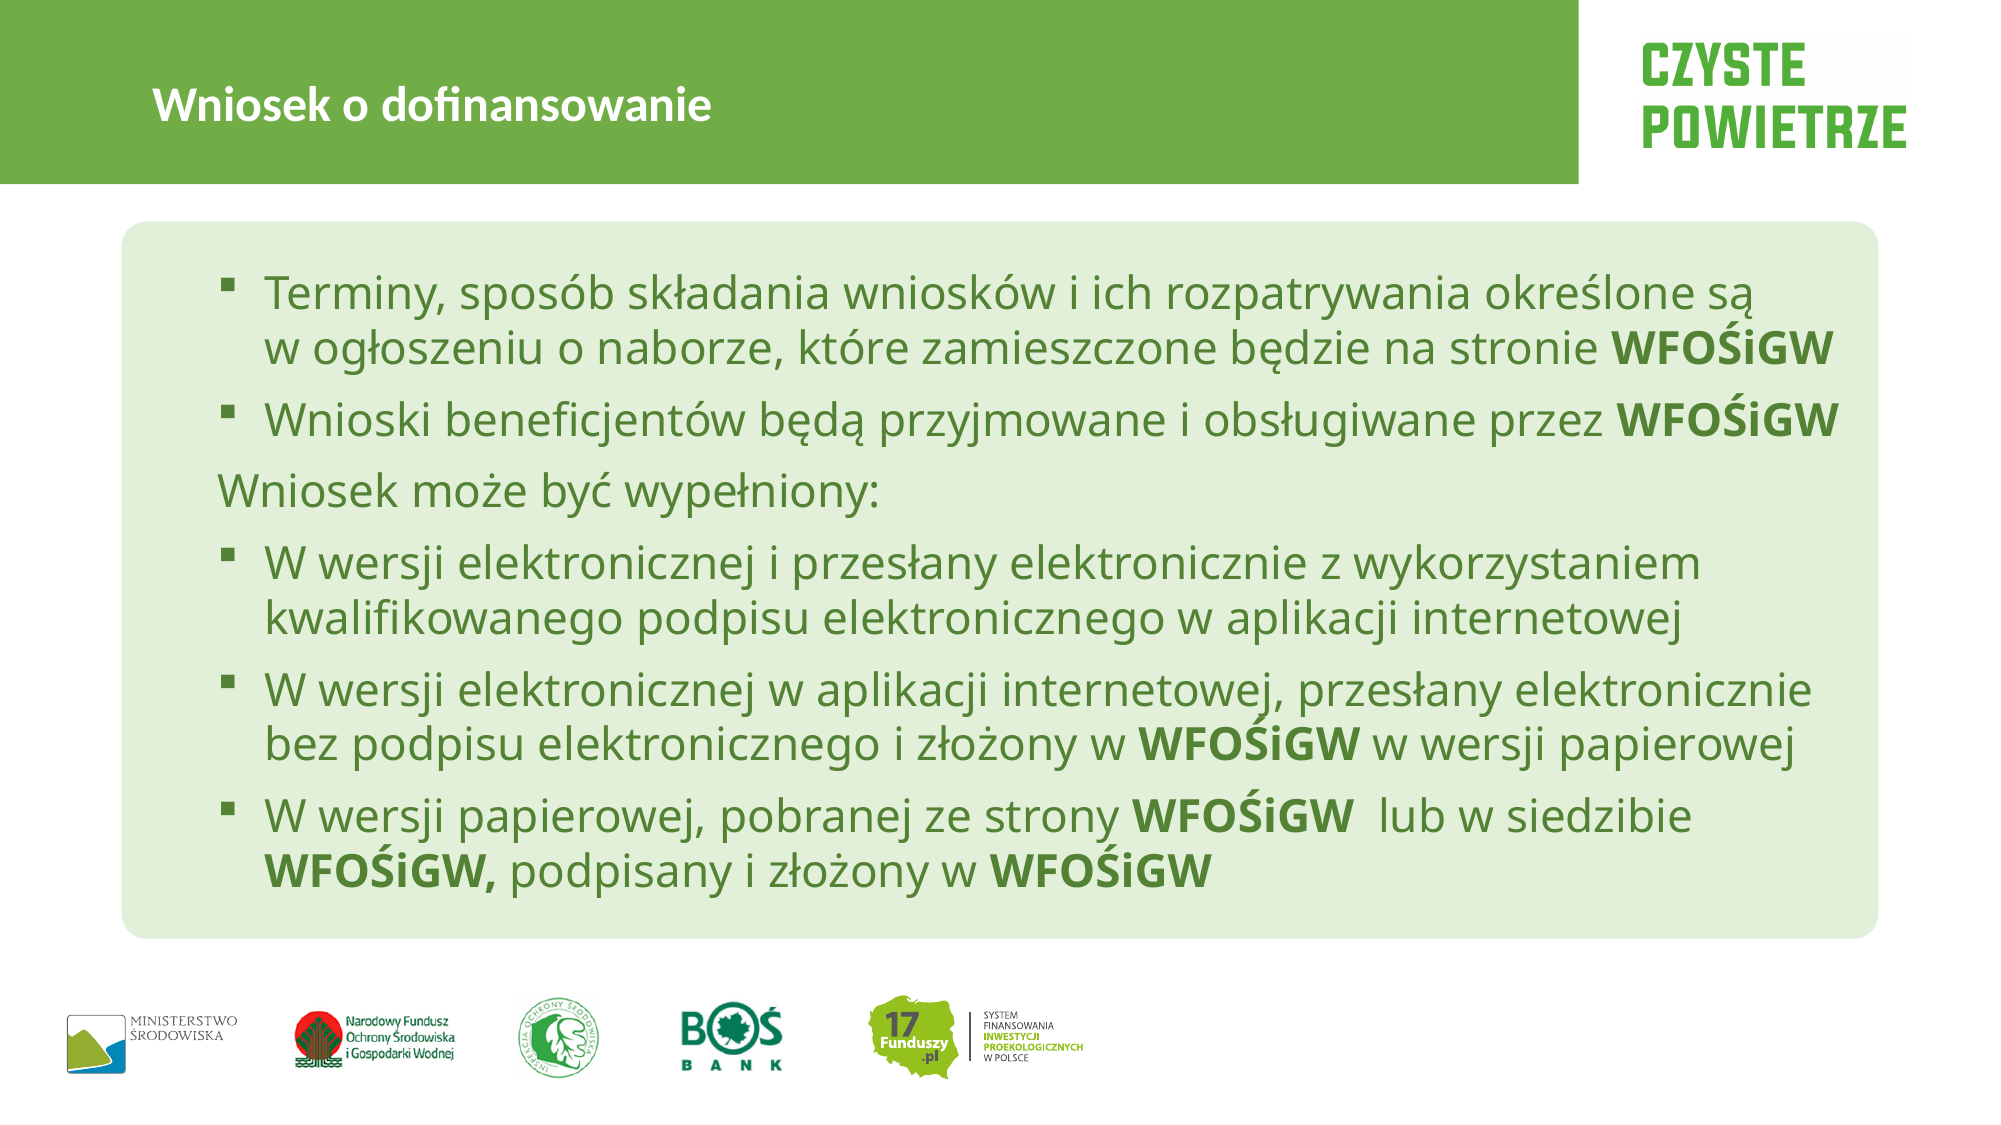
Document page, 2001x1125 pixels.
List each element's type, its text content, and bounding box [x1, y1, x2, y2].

text_box Terminy, sposób składania wniosków i ich rozpatrywania określone są w ogłoszeniu o naborze, które zamieszczone będzie na stronie WFOŚiGW Wnioski beneficjentów będą przyjmowane i obsługiwane przez WFOŚiGW Wniosek może być wypełniony: W wersji elektronicznej i przesłany elektronicznie z wykorzystaniem kwalifikowanego podpisu elektronicznego w aplikacji internetowej W wersji elektronicznej w aplikacji internetowej, przesłany elektronicznie bez podpisu elektronicznego i złożony w WFOŚiGW w wersji papierowej W wersji papierowej, pobranej ze strony WFOŚiGW lub w siedzibie WFOŚiGW, podpisany i złożony w WFOŚiGW [118, 218, 1882, 943]
picture [515, 996, 601, 1079]
text_box Wniosek o dofinansowanie [137, 30, 1567, 173]
picture [655, 992, 815, 1083]
picture [291, 1000, 462, 1083]
